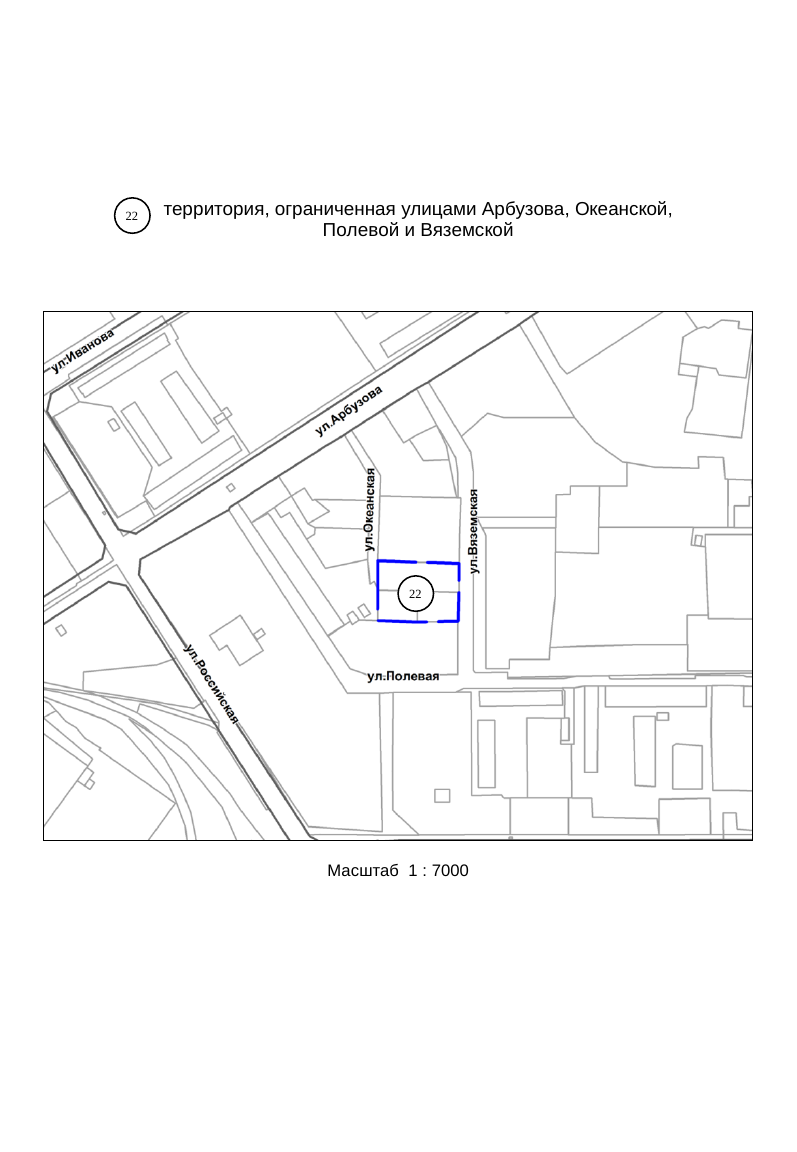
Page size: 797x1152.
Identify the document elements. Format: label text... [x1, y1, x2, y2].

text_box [67, 197, 771, 262]
text_box Масштаб 1 : 7000 [49, 859, 747, 880]
picture [43, 310, 754, 841]
